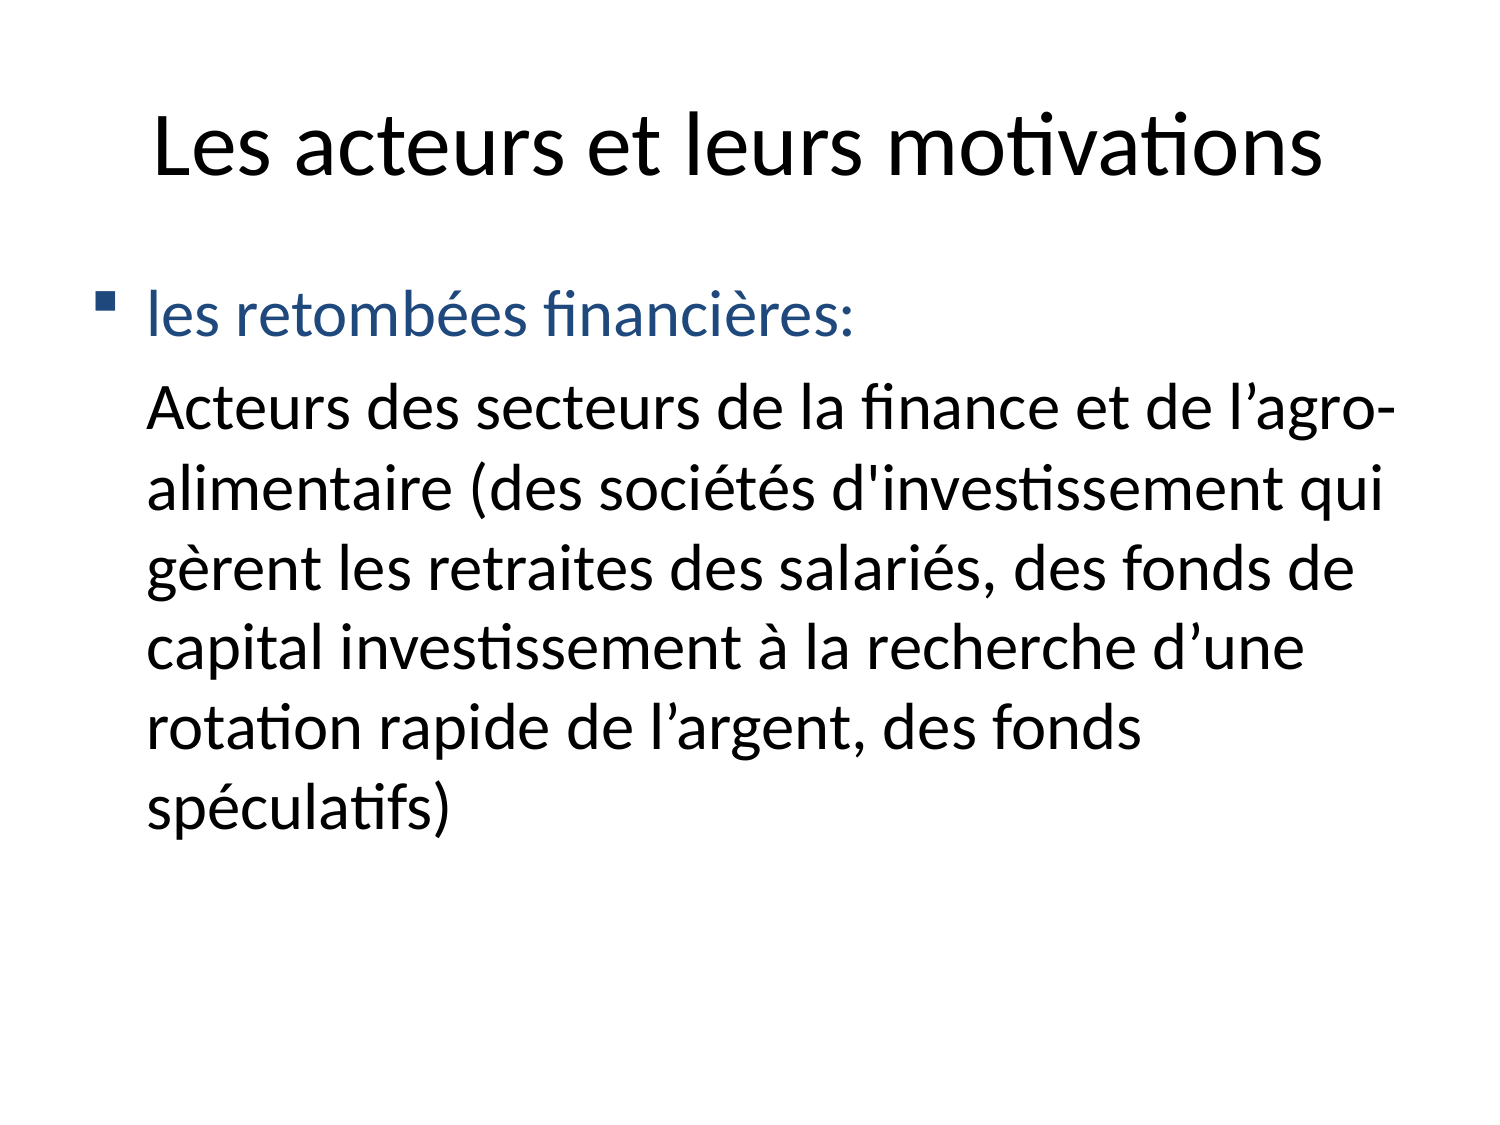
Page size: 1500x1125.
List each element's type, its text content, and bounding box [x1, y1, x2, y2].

title Les acteurs et leurs motivations [75, 45, 1425, 233]
list les retombées financières: Acteurs des secteurs de la finance et de l’agro-alimentaire (des sociétés d'investissement qui gèrent les retraites des salariés, des fonds de capital investissement à la recherche d’une rotation rapide de l’argent, des fonds spéculatifs) [75, 262, 1425, 1005]
